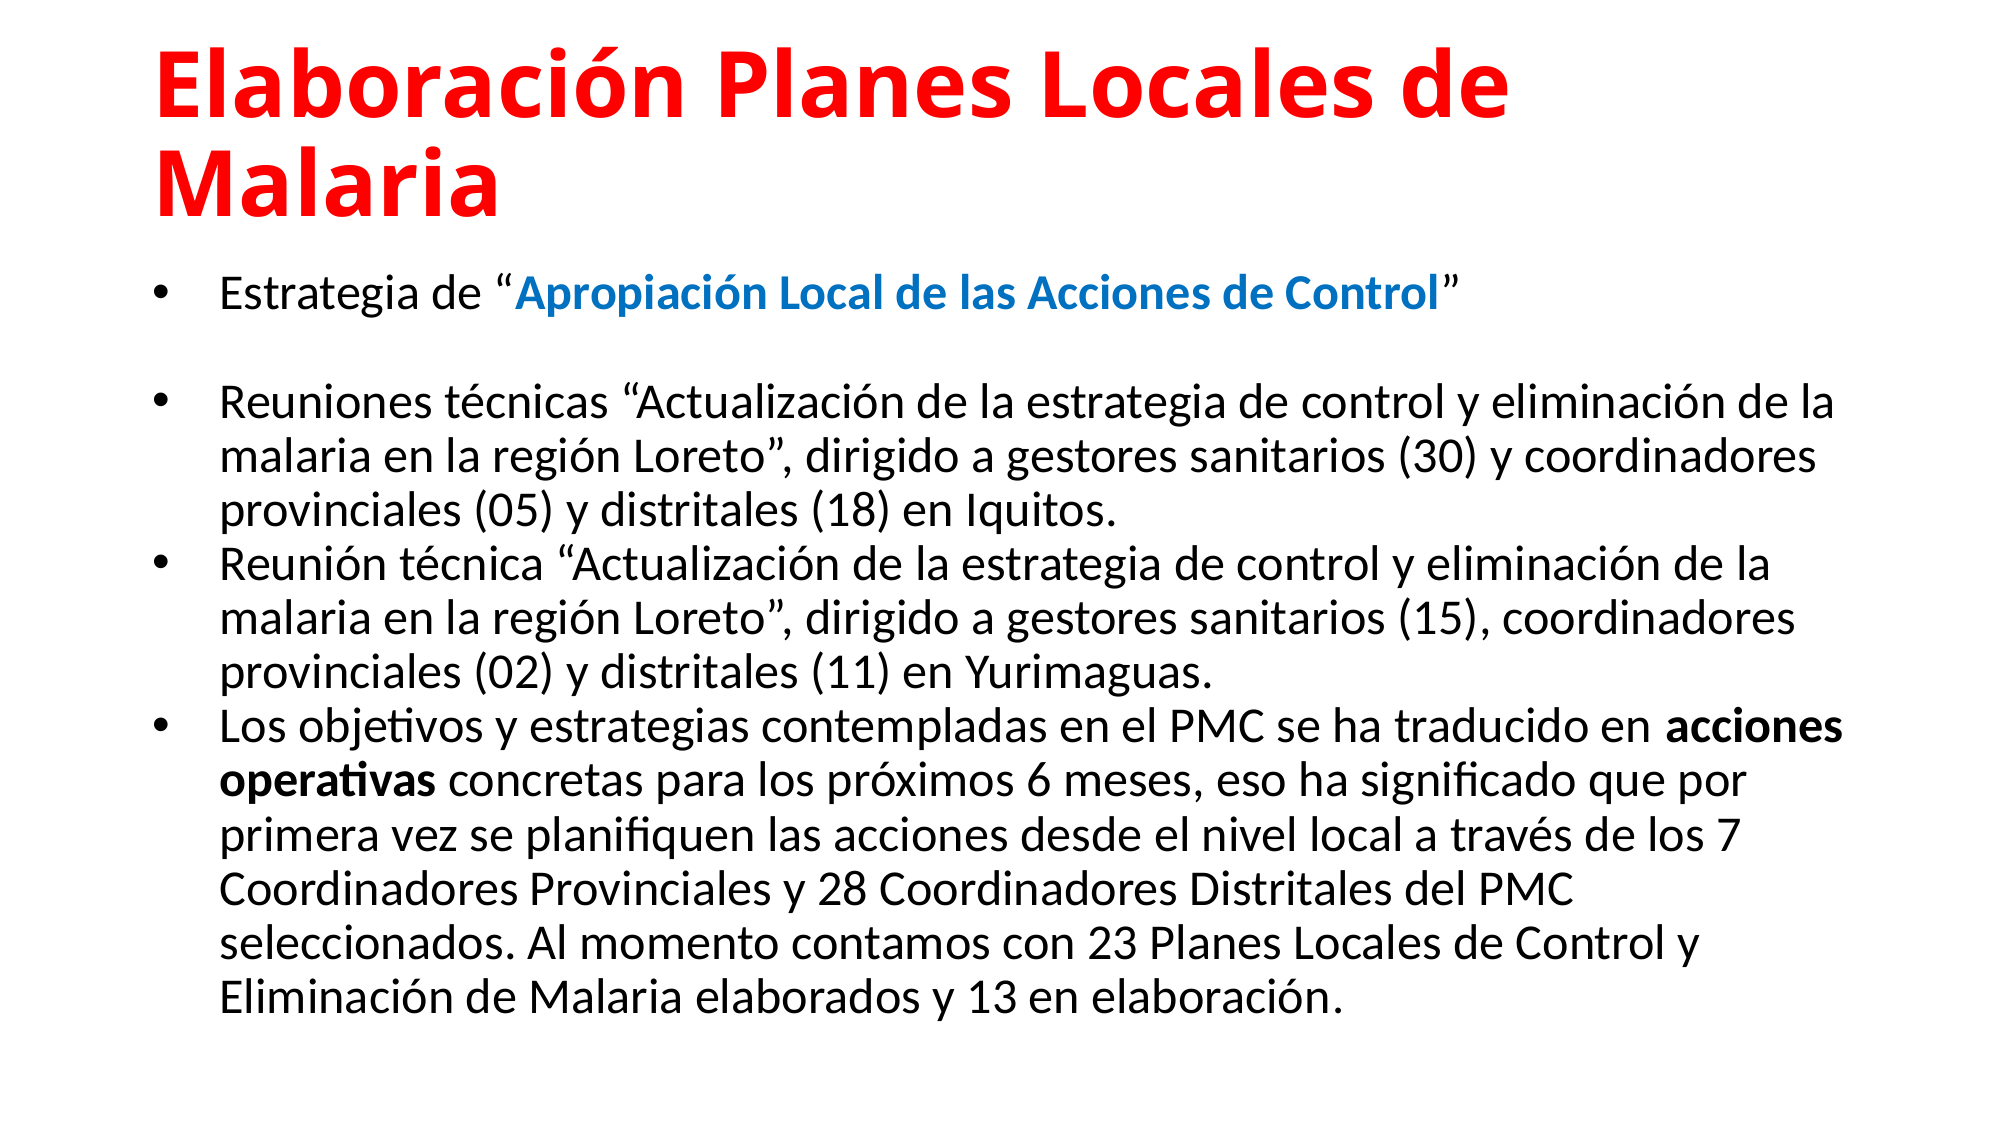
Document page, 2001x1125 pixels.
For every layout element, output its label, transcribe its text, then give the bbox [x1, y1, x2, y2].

list Estrategia de “Apropiación Local de las Acciones de Control” Reuniones técnicas “Actualización de la estrategia de control y eliminación de la malaria en la región Loreto”, dirigido a gestores sanitarios (30) y coordinadores provinciales (05) y distritales (18) en Iquitos. Reunión técnica “Actualización de la estrategia de control y eliminación de la malaria en la región Loreto”, dirigido a gestores sanitarios (15), coordinadores provinciales (02) y distritales (11) en Yurimaguas. Los objetivos y estrategias contempladas en el PMC se ha traducido en acciones operativas concretas para los próximos 6 meses, eso ha significado que por primera vez se planifiquen las acciones desde el nivel local a través de los 7 Coordinadores Provinciales y 28 Coordinadores Distritales del PMC seleccionados. Al momento contamos con 23 Planes Locales de Control y Eliminación de Malaria elaborados y 13 en elaboración. [137, 259, 1863, 1049]
title Elaboración Planes Locales de Malaria [137, 42, 1863, 234]
